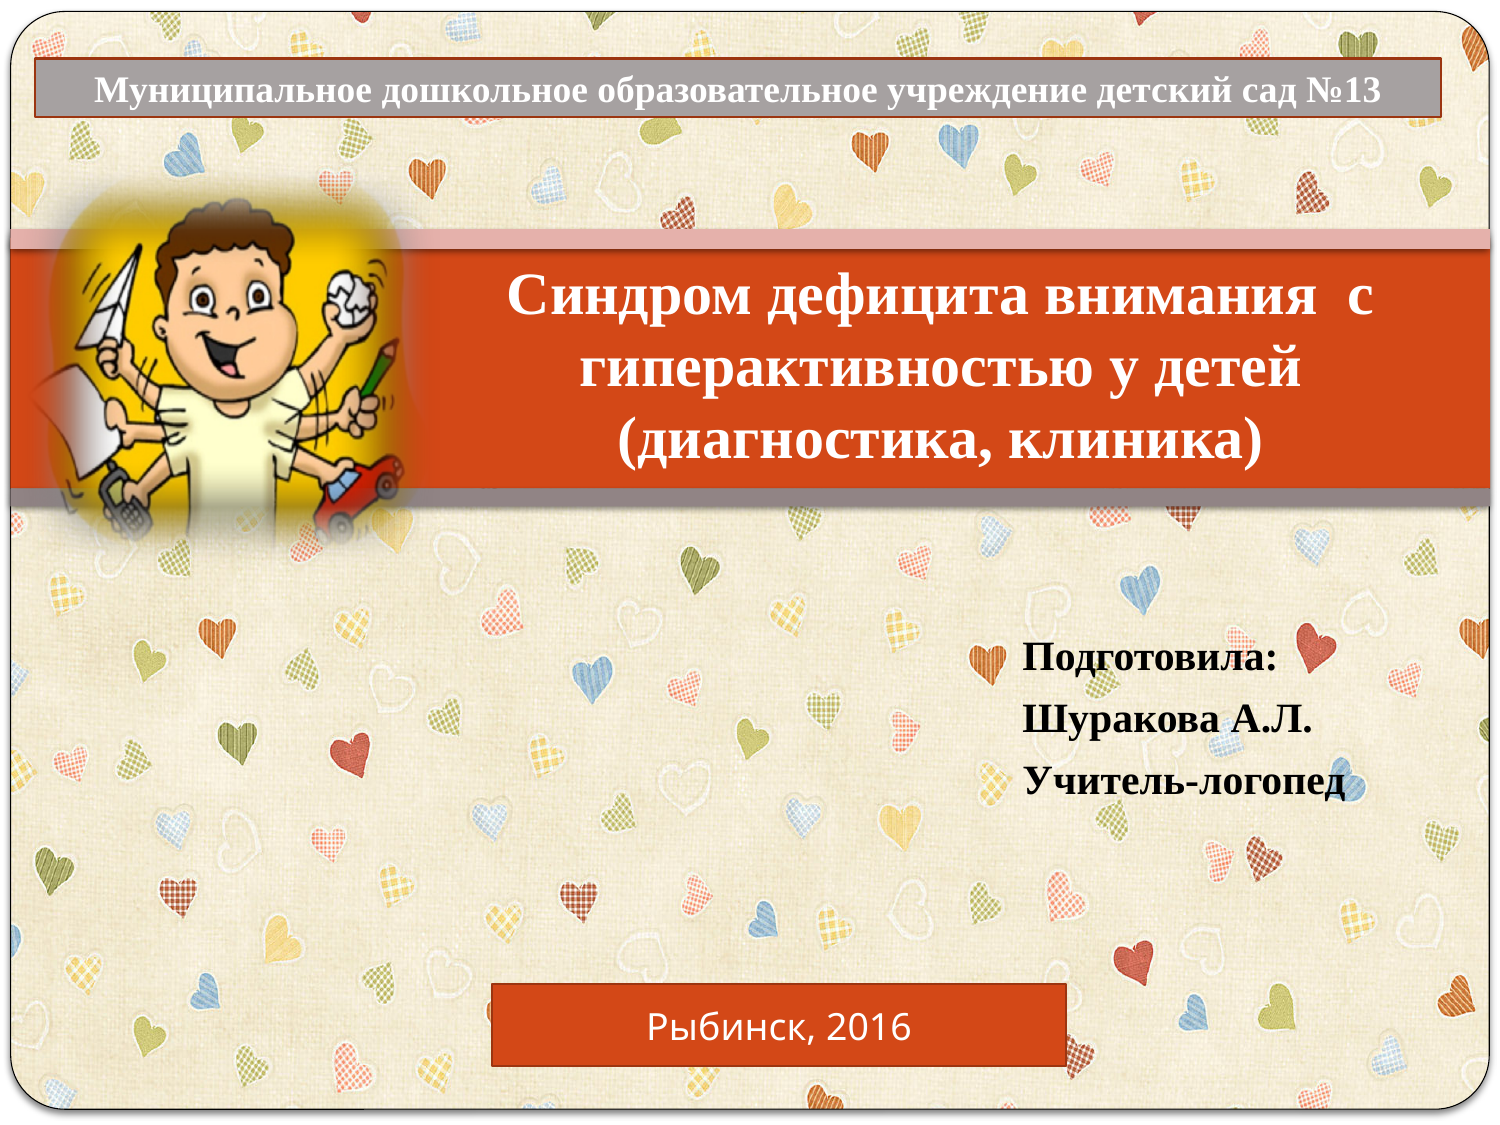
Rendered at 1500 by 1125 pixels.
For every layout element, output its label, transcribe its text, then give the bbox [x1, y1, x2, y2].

picture [12, 12, 1488, 1108]
text_box Муниципальное дошкольное образовательное учреждение детский сад №13 [34, 57, 1442, 118]
text_box Рыбинск, 2016 [491, 983, 1067, 1067]
subtitle Подготовила: Шуракова А.Л. Учитель-логопед [1007, 621, 1372, 821]
title Синдром дефицита внимания с гиперактивностью у детей (диагностика, клиника) [440, 246, 1461, 488]
